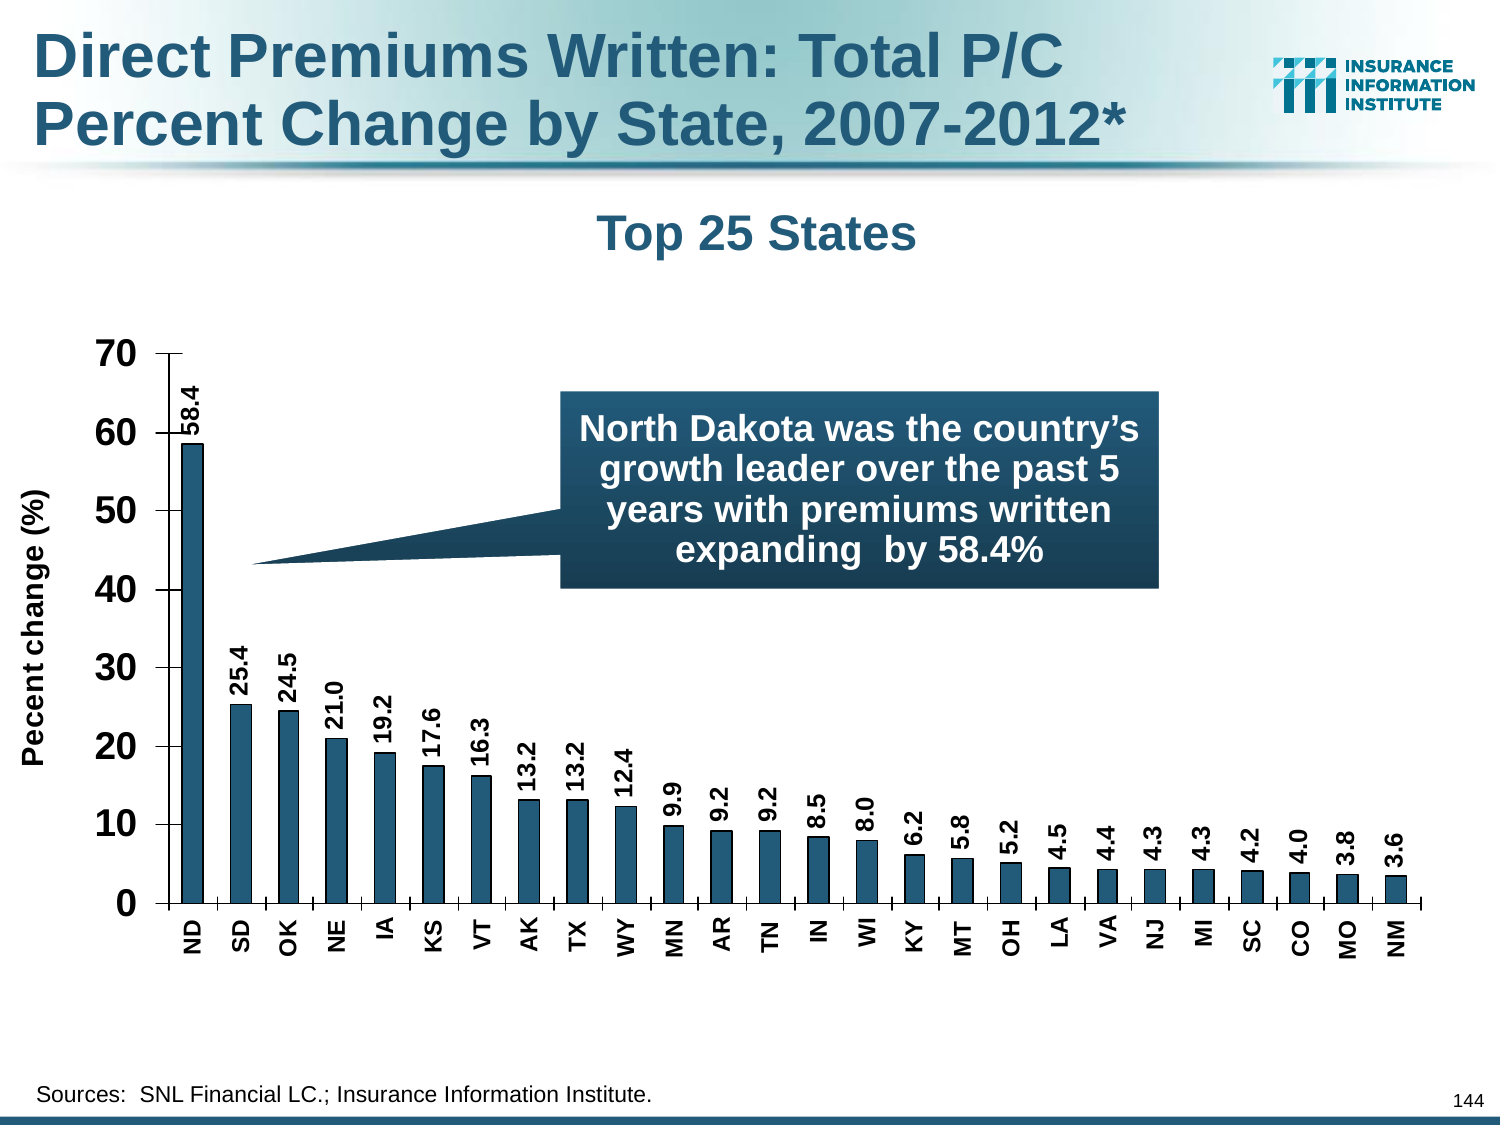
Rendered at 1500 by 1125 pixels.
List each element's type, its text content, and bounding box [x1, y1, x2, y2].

text_box Sources: SNL Financial LC.; Insurance Information Institute. [20, 1079, 1500, 1114]
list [0, 275, 1499, 1048]
picture [0, 0, 1500, 189]
text_box Top 25 States [57, 207, 1458, 262]
title Direct Premiums Written: Total P/C Percent Change by State, 2007-2012* [18, 0, 1282, 167]
